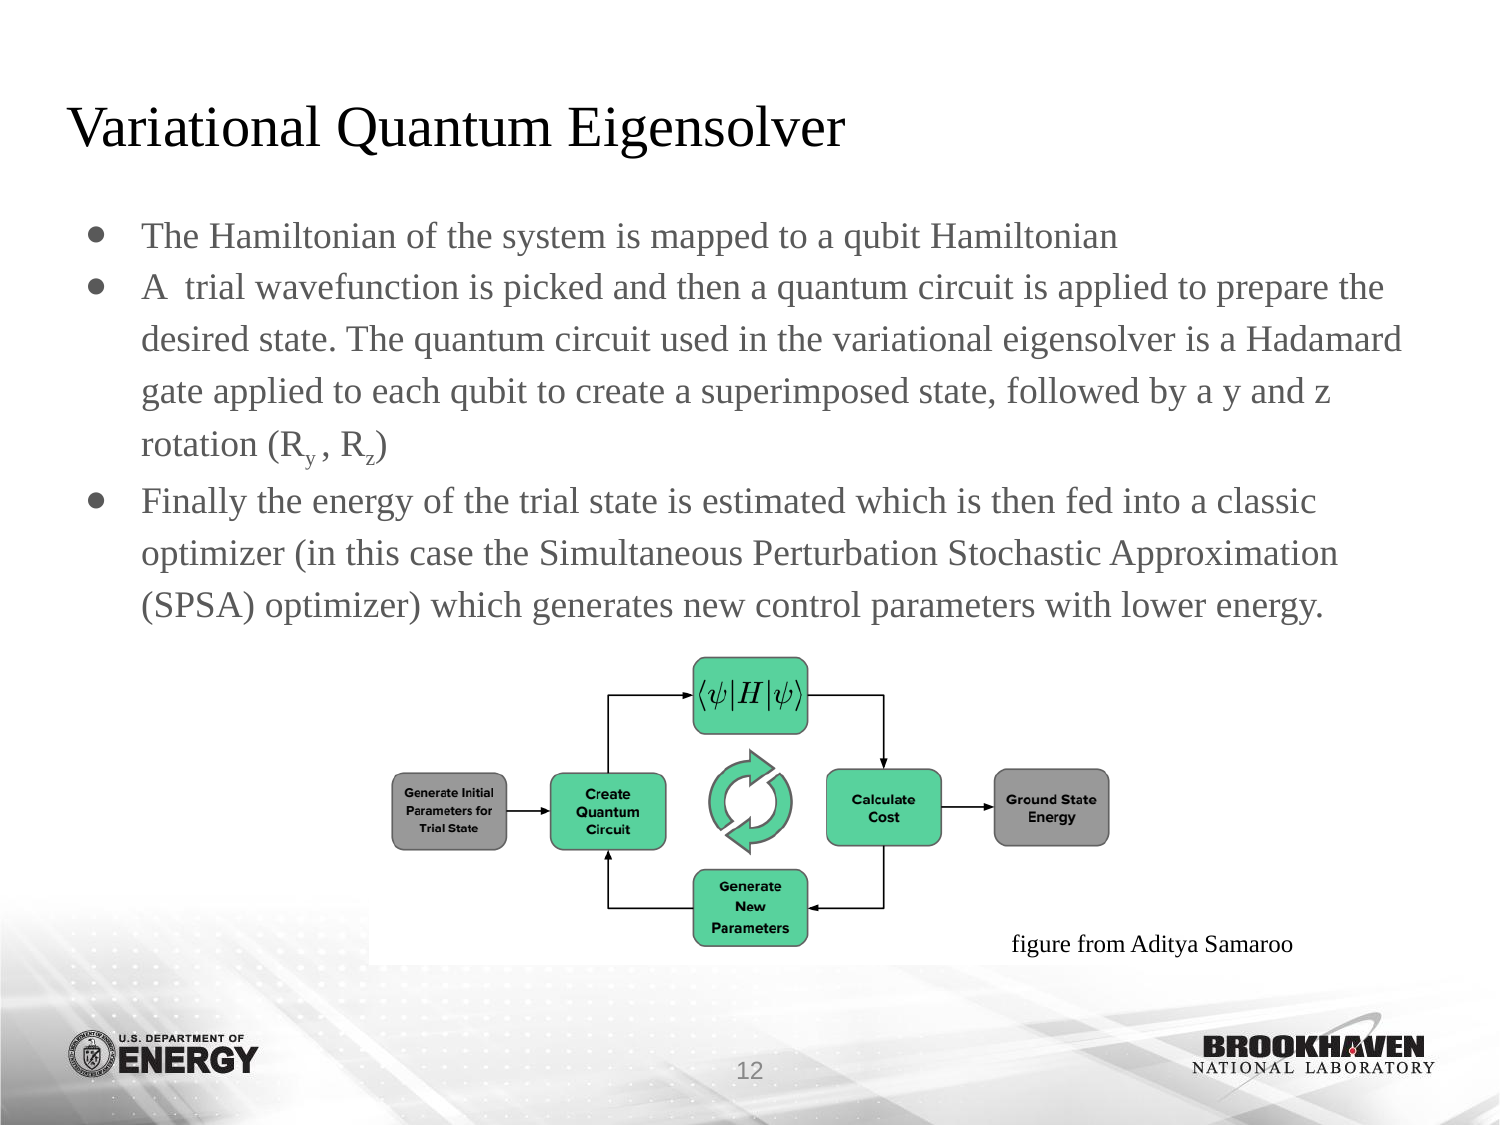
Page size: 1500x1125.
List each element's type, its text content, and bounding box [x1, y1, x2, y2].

text_box The Hamiltonian of the system is mapped to a qubit Hamiltonian A trial wavefunction is picked and then a quantum circuit is applied to prepare the desired state. The quantum circuit used in the variational eigensolver is a Hadamard gate applied to each qubit to create a superimposed state, followed by a y and z rotation (Ry , Rz) Finally the energy of the trial state is estimated which is then fed into a classic optimizer (in this case the Simultaneous Perturbation Stochastic Approximation (SPSA) optimizer) which generates new control parameters with lower energy. [51, 188, 1449, 546]
text_box figure from Aditya Samaroo [996, 912, 1412, 987]
text_box Variational Quantum Eigensolver [51, 72, 1449, 167]
slide_number 12 [581, 1039, 919, 1100]
picture [0, 0, 1500, 1125]
